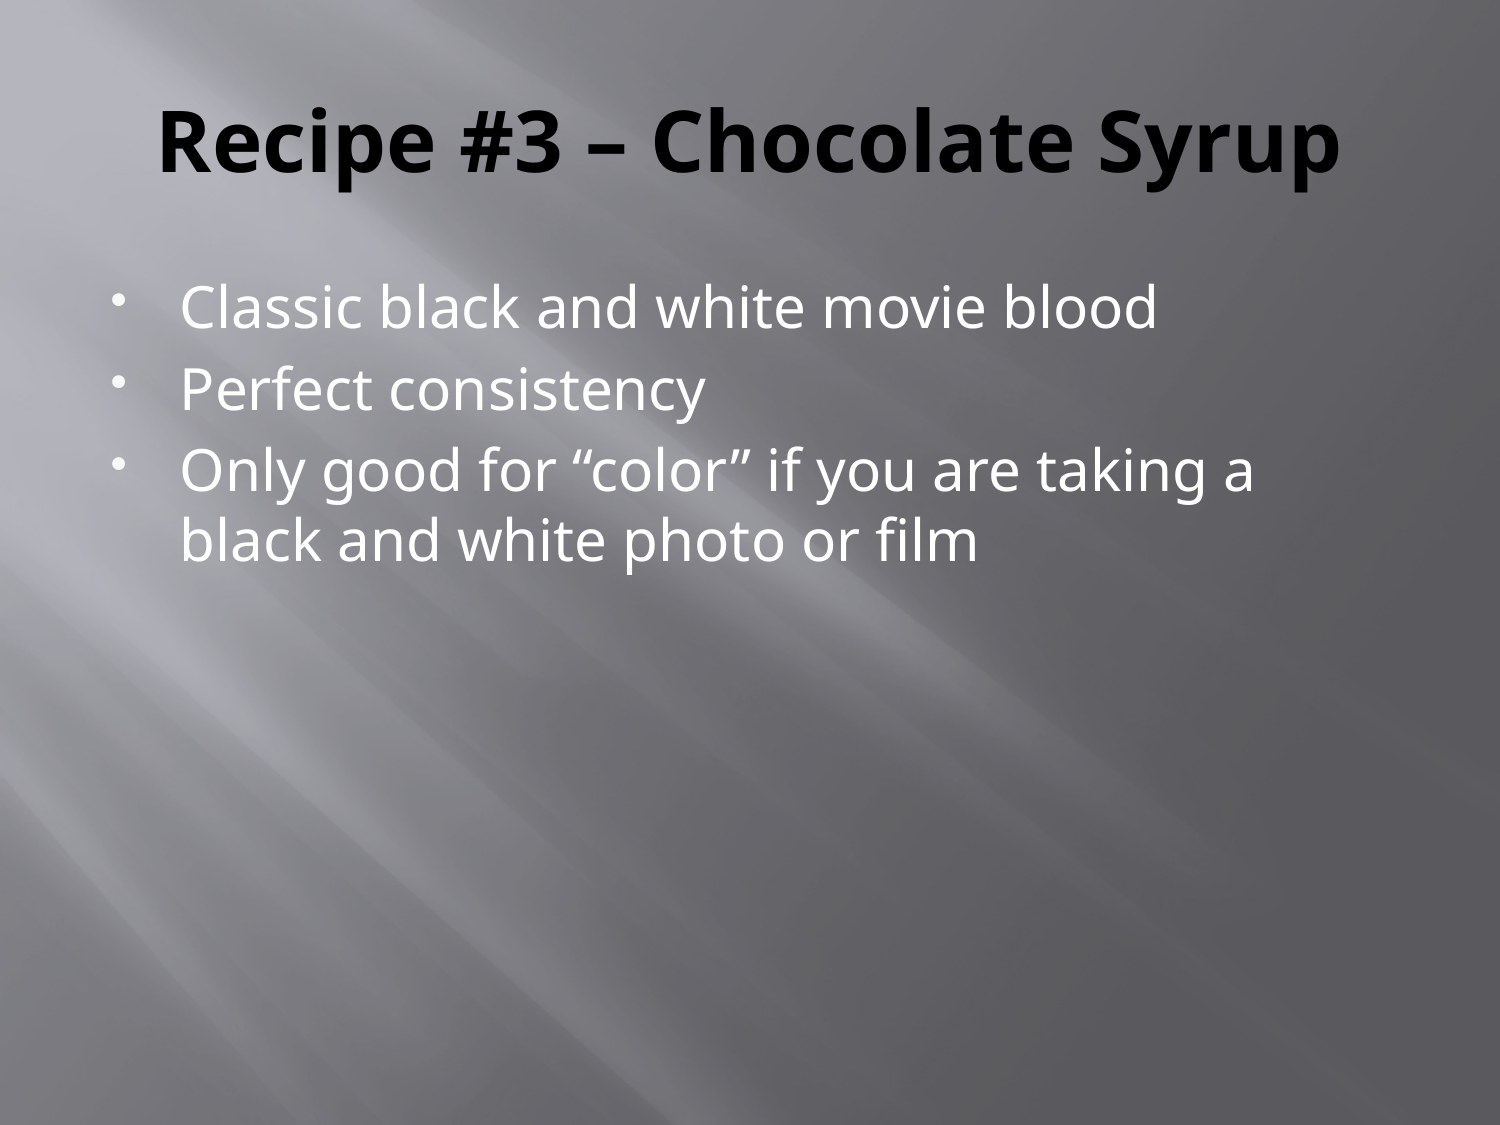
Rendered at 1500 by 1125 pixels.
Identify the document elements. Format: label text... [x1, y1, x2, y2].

list Classic black and white movie blood Perfect consistency Only good for “color” if you are taking a black and white photo or film [75, 262, 1425, 1035]
title Recipe #3 – Chocolate Syrup [75, 45, 1425, 233]
